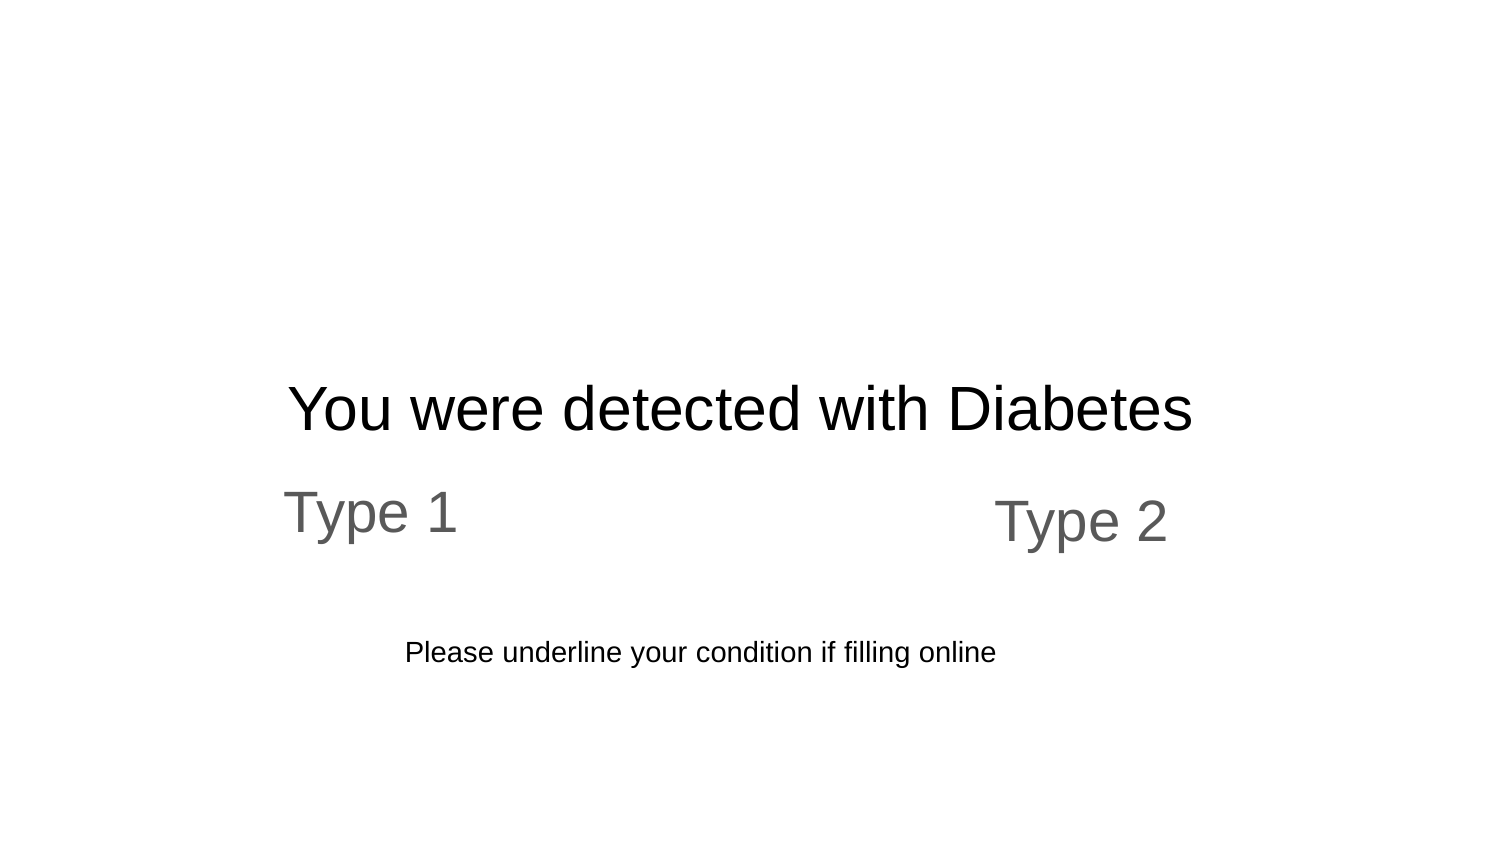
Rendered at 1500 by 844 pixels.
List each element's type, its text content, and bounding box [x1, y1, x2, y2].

subtitle Type 2 [761, 473, 1403, 604]
title You were detected with Diabetes [51, 122, 1449, 459]
text_box Please underline your condition if filling online [389, 617, 1070, 683]
subtitle Type 1 [51, 464, 692, 595]
